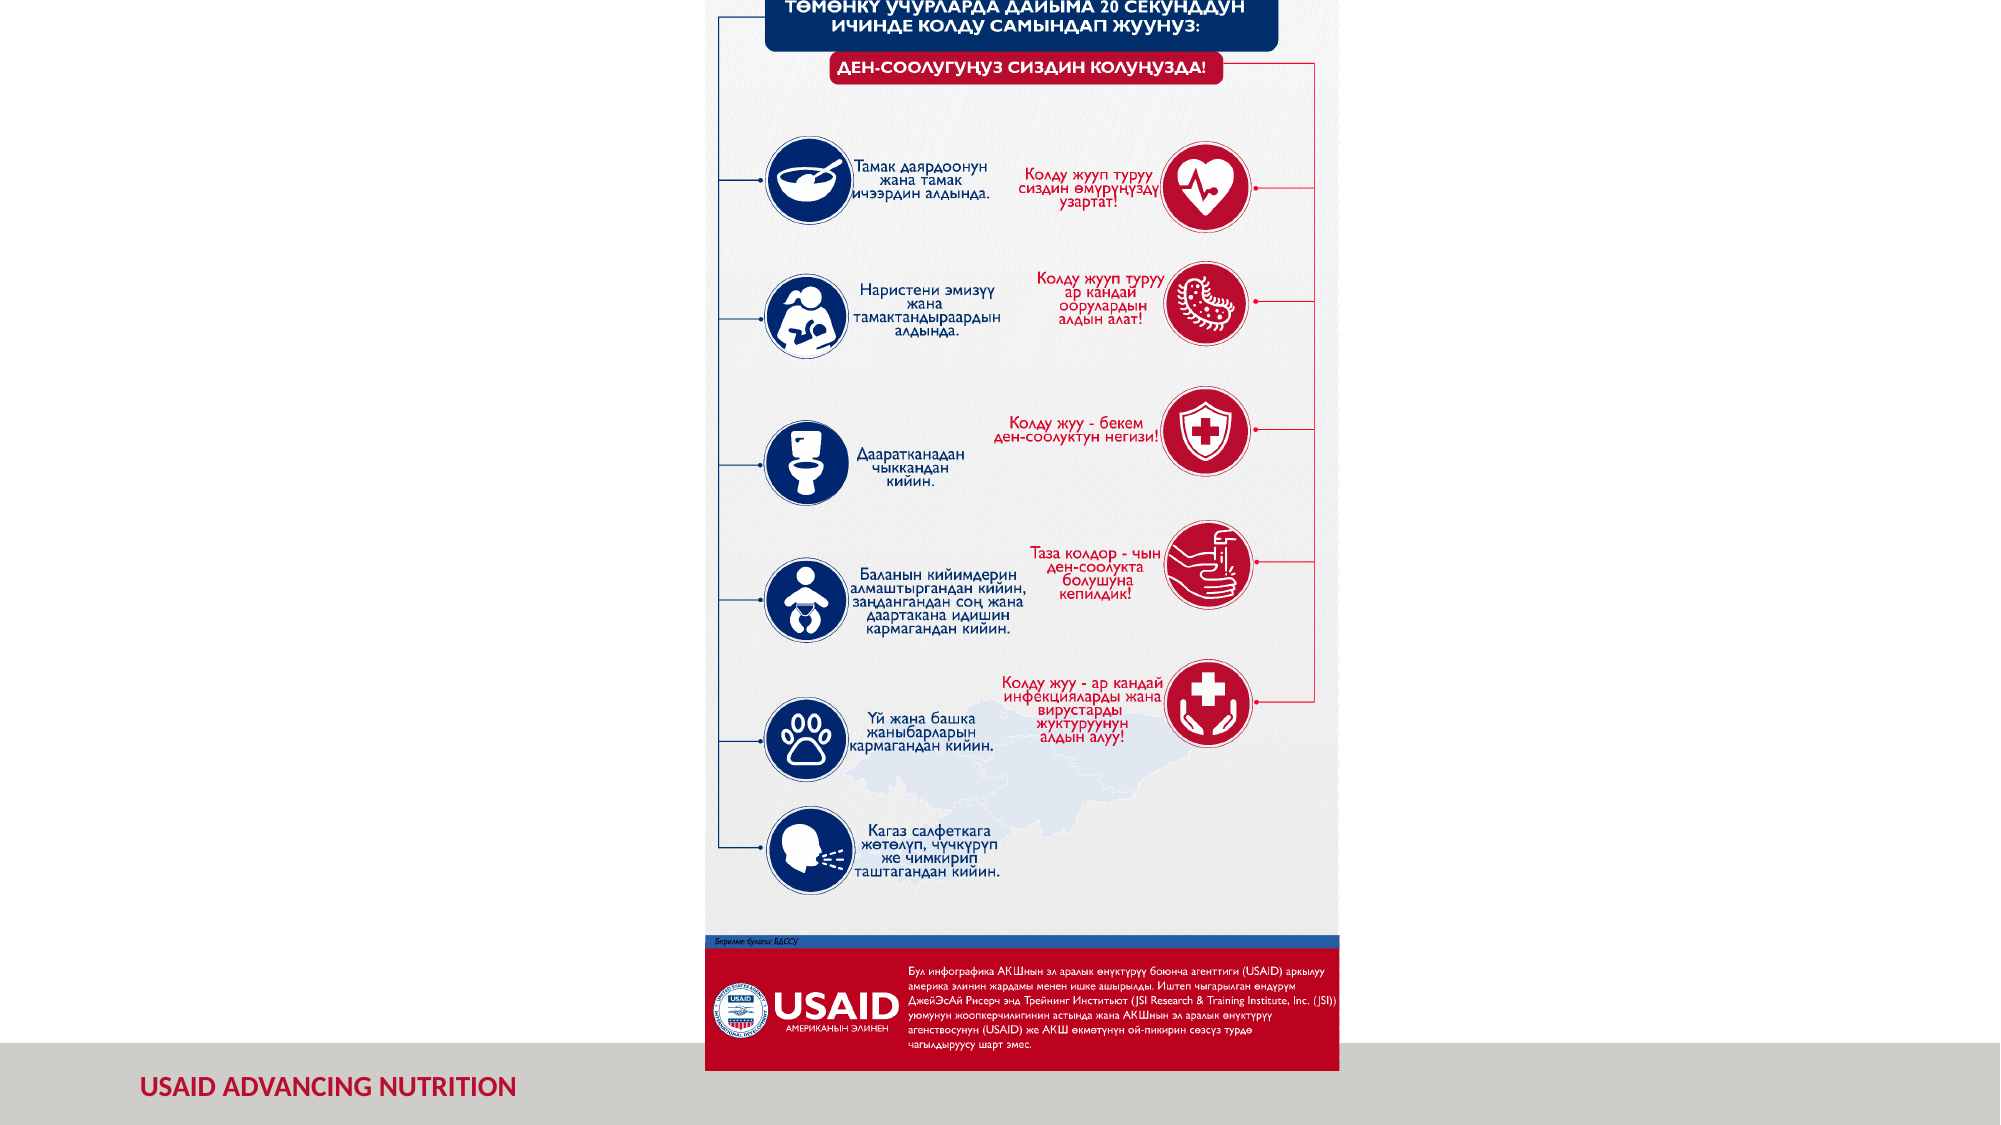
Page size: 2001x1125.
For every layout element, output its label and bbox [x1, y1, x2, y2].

picture [705, 0, 1341, 1071]
